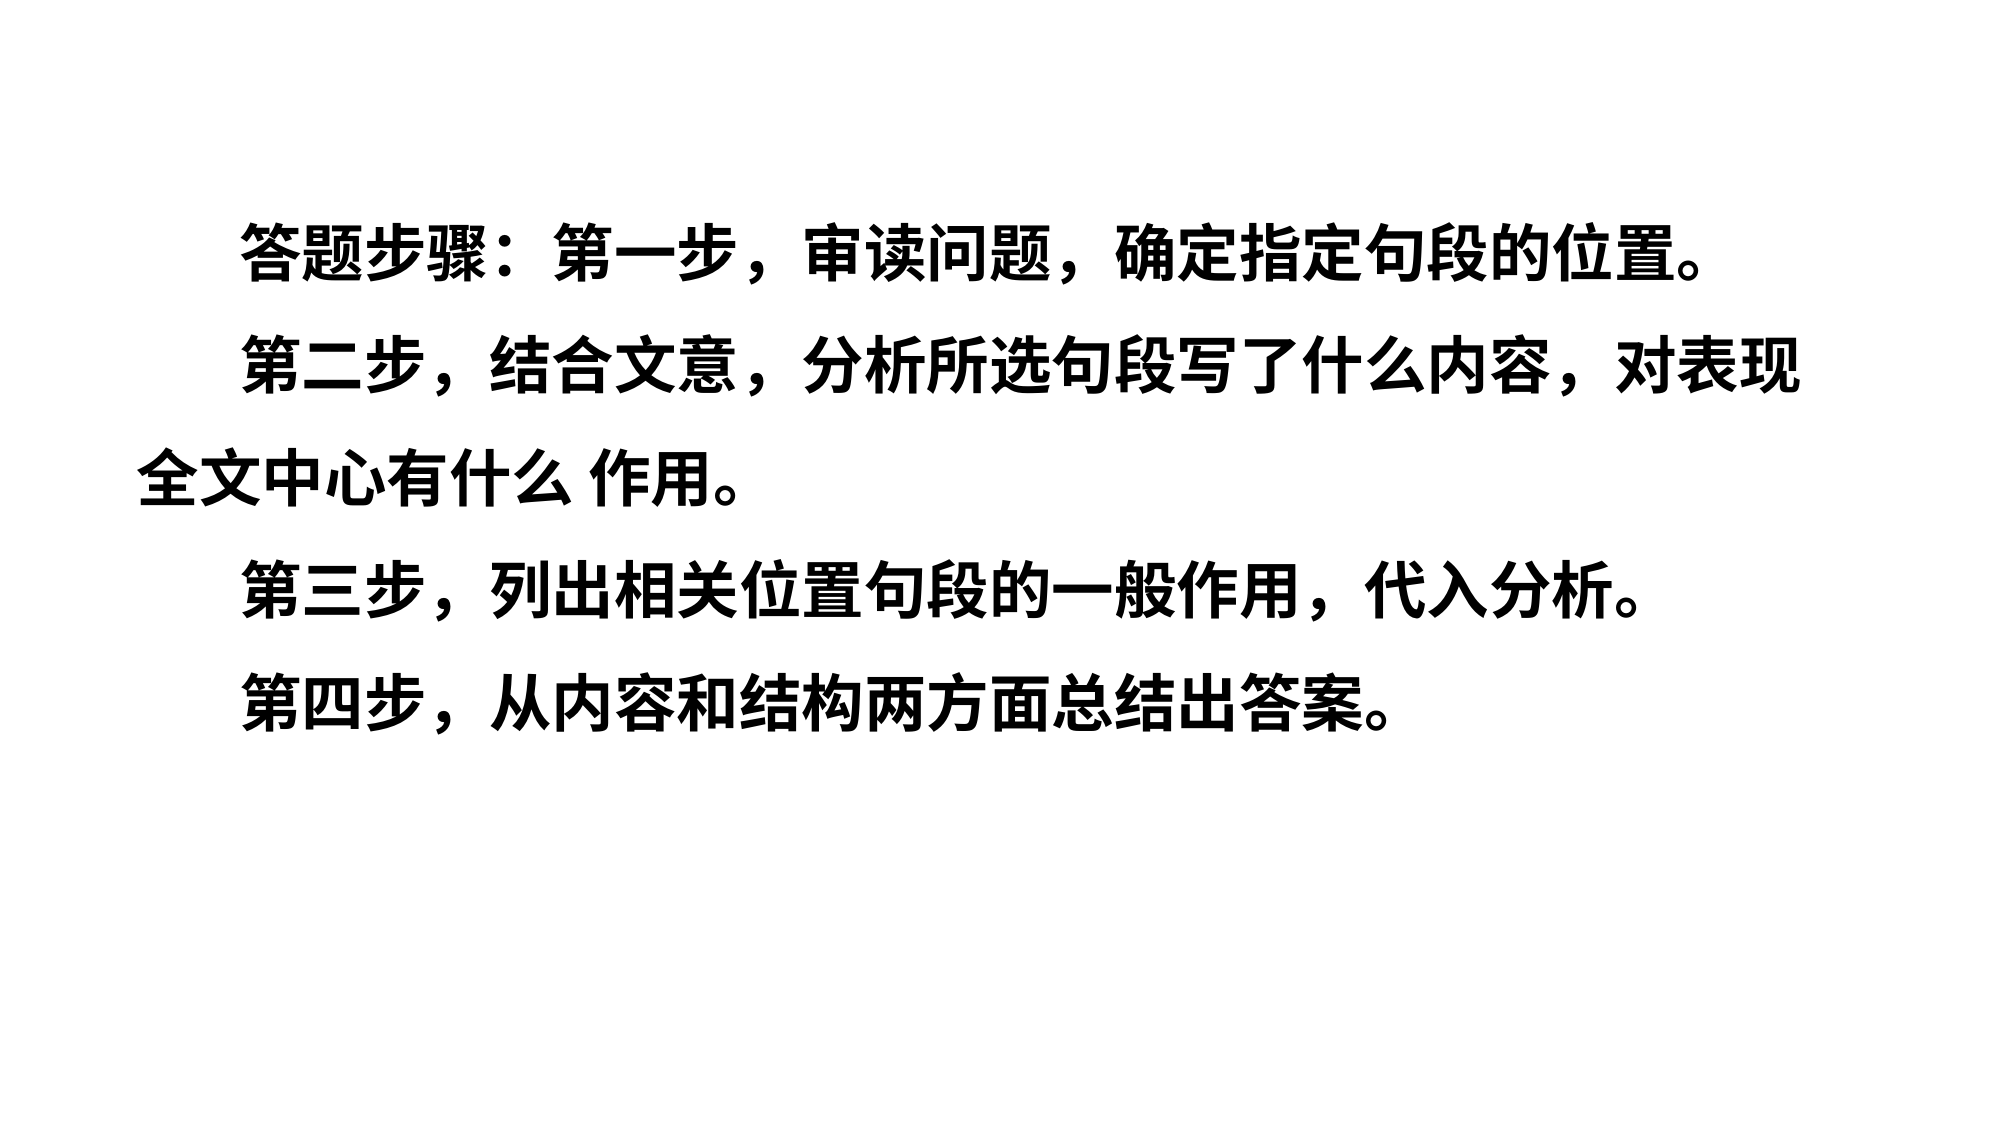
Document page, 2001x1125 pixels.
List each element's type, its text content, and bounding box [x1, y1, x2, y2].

text_box 答题步骤：第一步，审读问题，确定指定句段的位置。 第二步，结合文意，分析所选句段写了什么内容，对表现全文中心有什么 作用。 第三步，列出相关位置句段的一般作用，代入分析。 第四步，从内容和结构两方面总结出答案。 [122, 169, 1853, 746]
